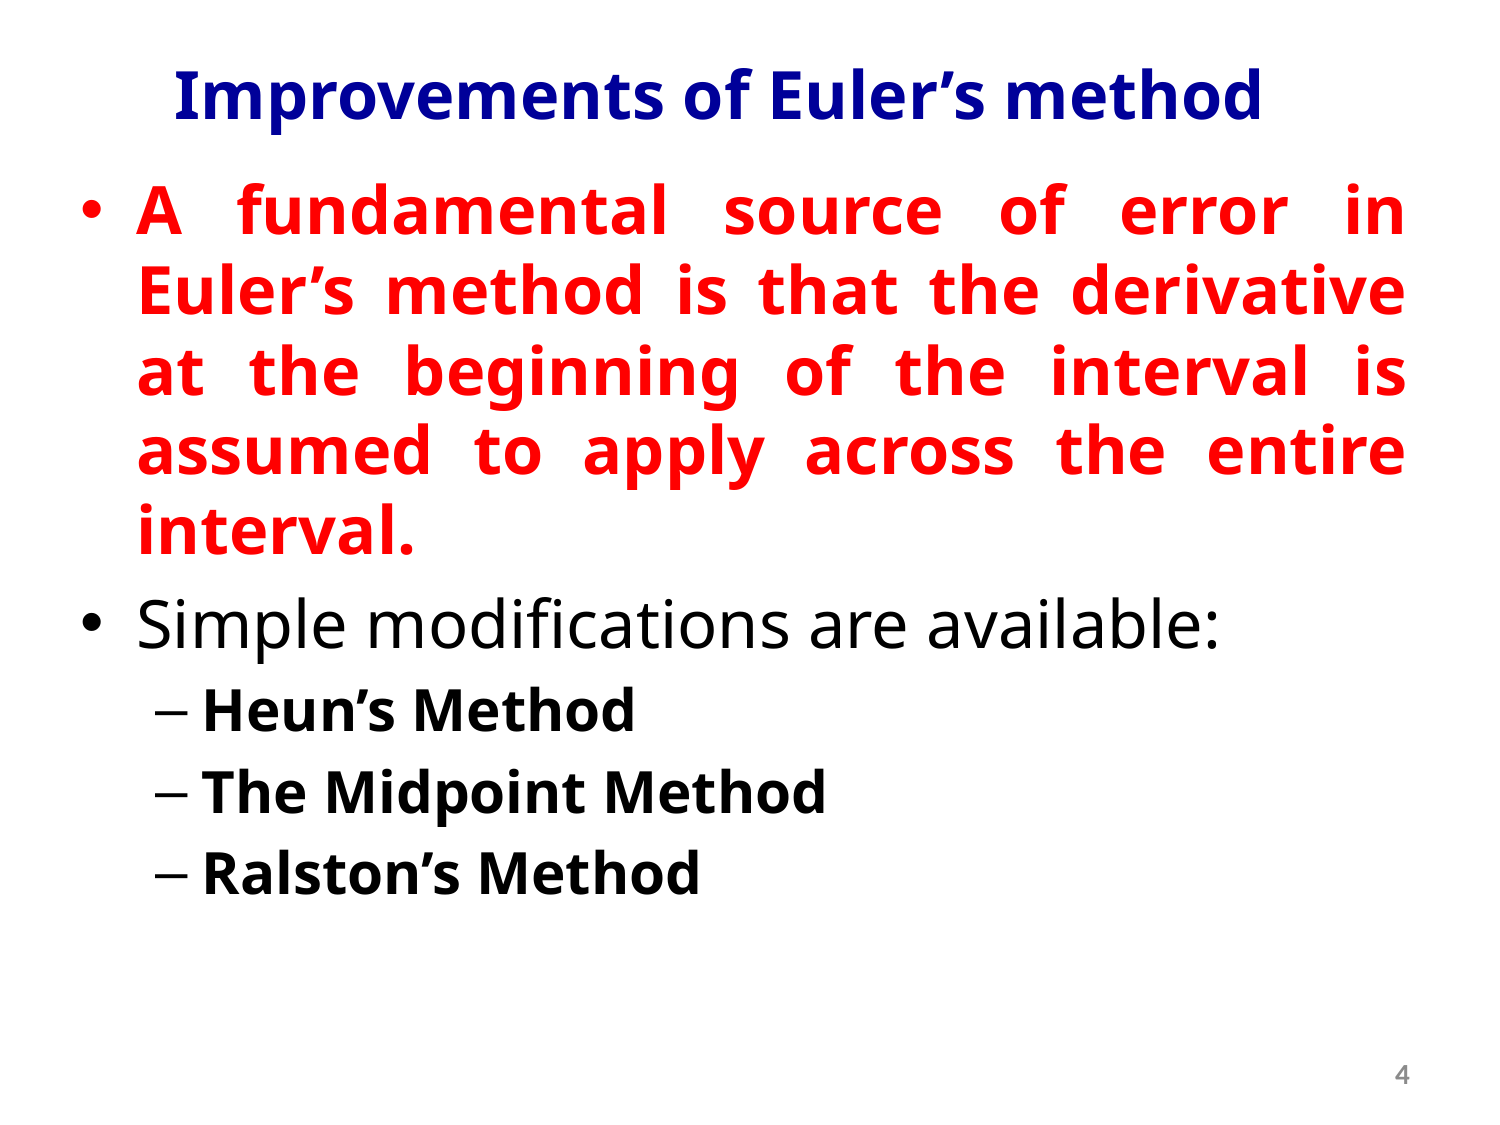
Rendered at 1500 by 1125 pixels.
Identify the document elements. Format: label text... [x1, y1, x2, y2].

title Improvements of Euler’s method [53, 24, 1388, 161]
list A fundamental source of error in Euler’s method is that the derivative at the beginning of the interval is assumed to apply across the entire interval. Simple modifications are available: Heun’s Method The Midpoint Method Ralston’s Method [64, 160, 1424, 953]
slide_number 4 [1074, 1042, 1425, 1103]
